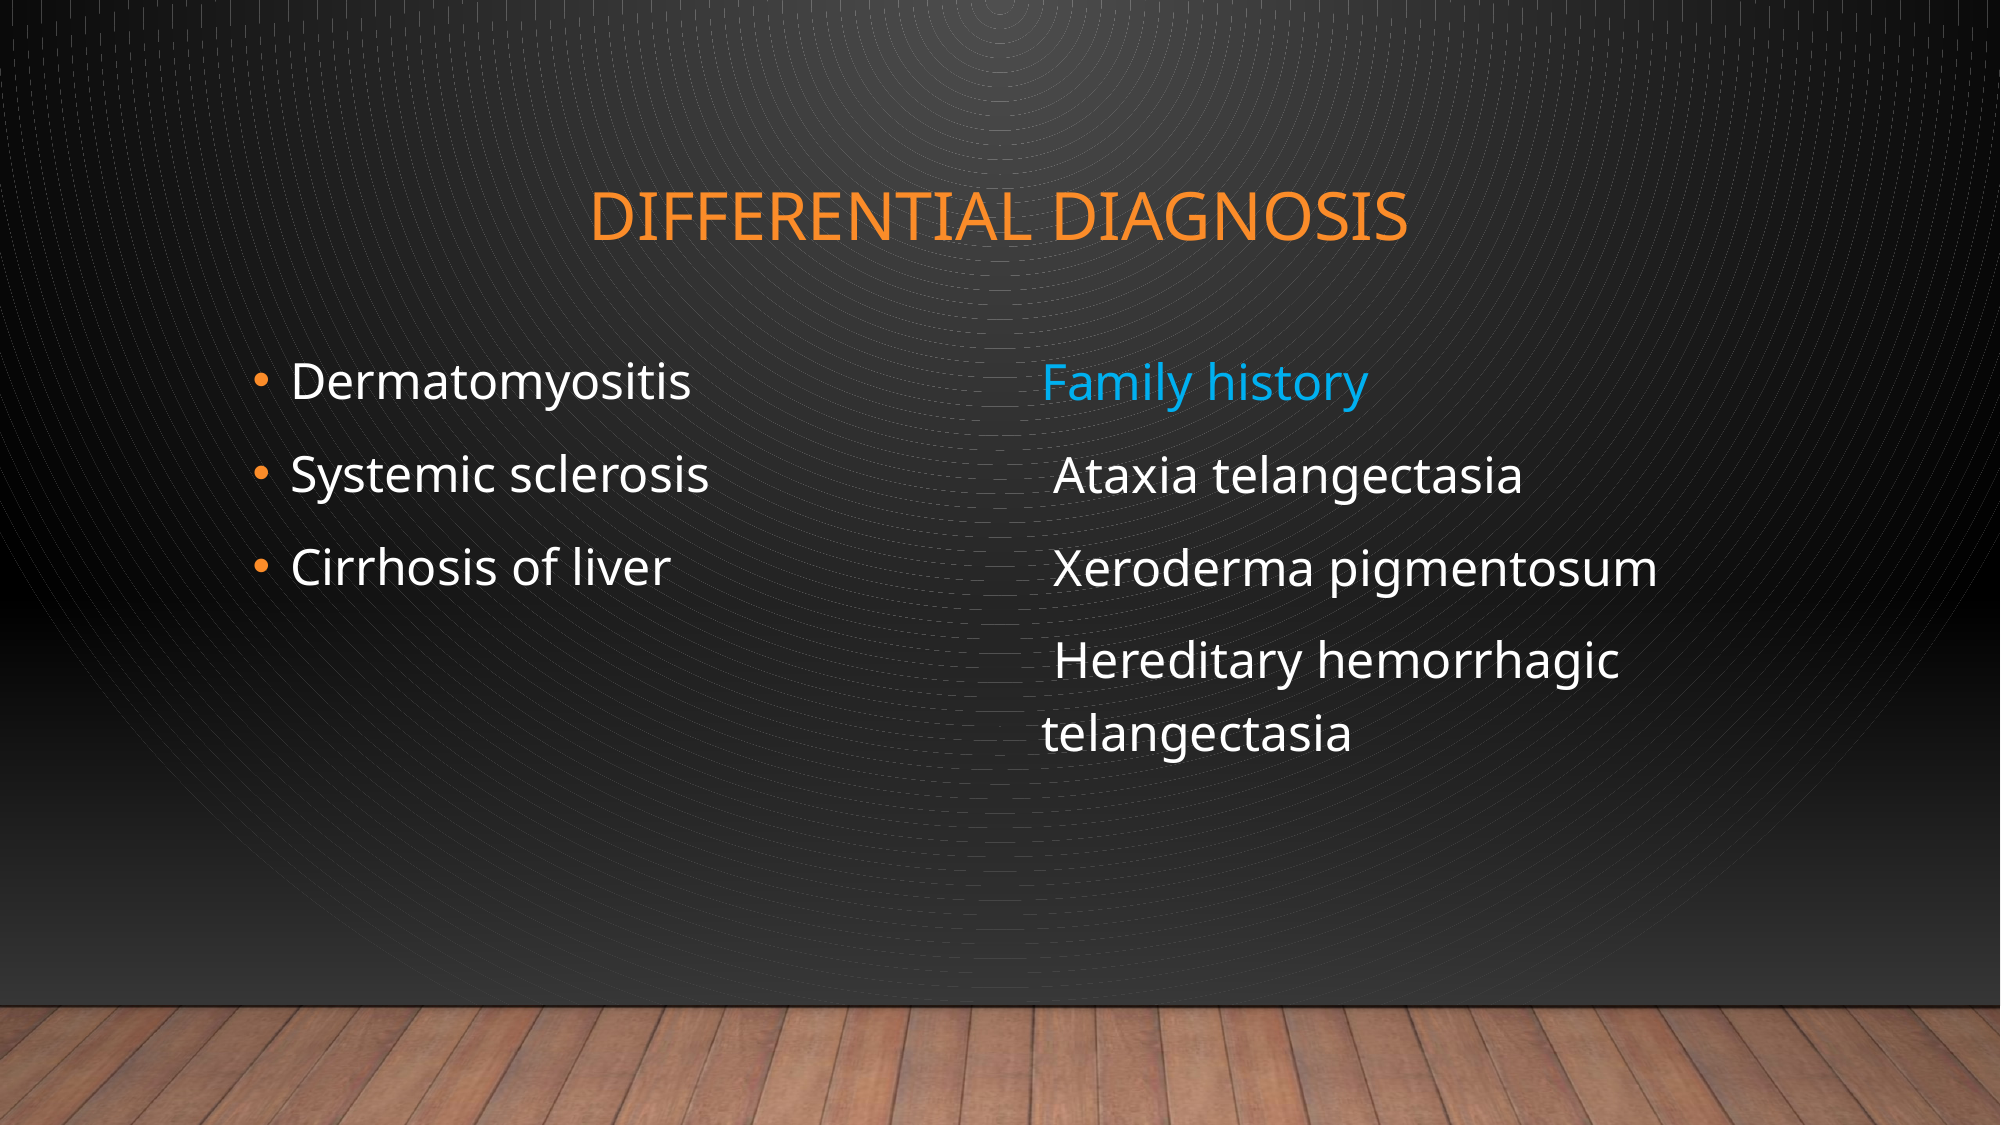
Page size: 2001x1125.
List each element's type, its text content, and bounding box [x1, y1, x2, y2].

list Family history Ataxia telangectasia Xeroderma pigmentosum Hereditary hemorrhagic telangectasia [1025, 330, 1763, 896]
picture [0, 1005, 2000, 1125]
title DIFFERENTIAL DIAGNOSIS [237, 132, 1763, 306]
list Dermatomyositis Systemic sclerosis Cirrhosis of liver [237, 329, 974, 896]
